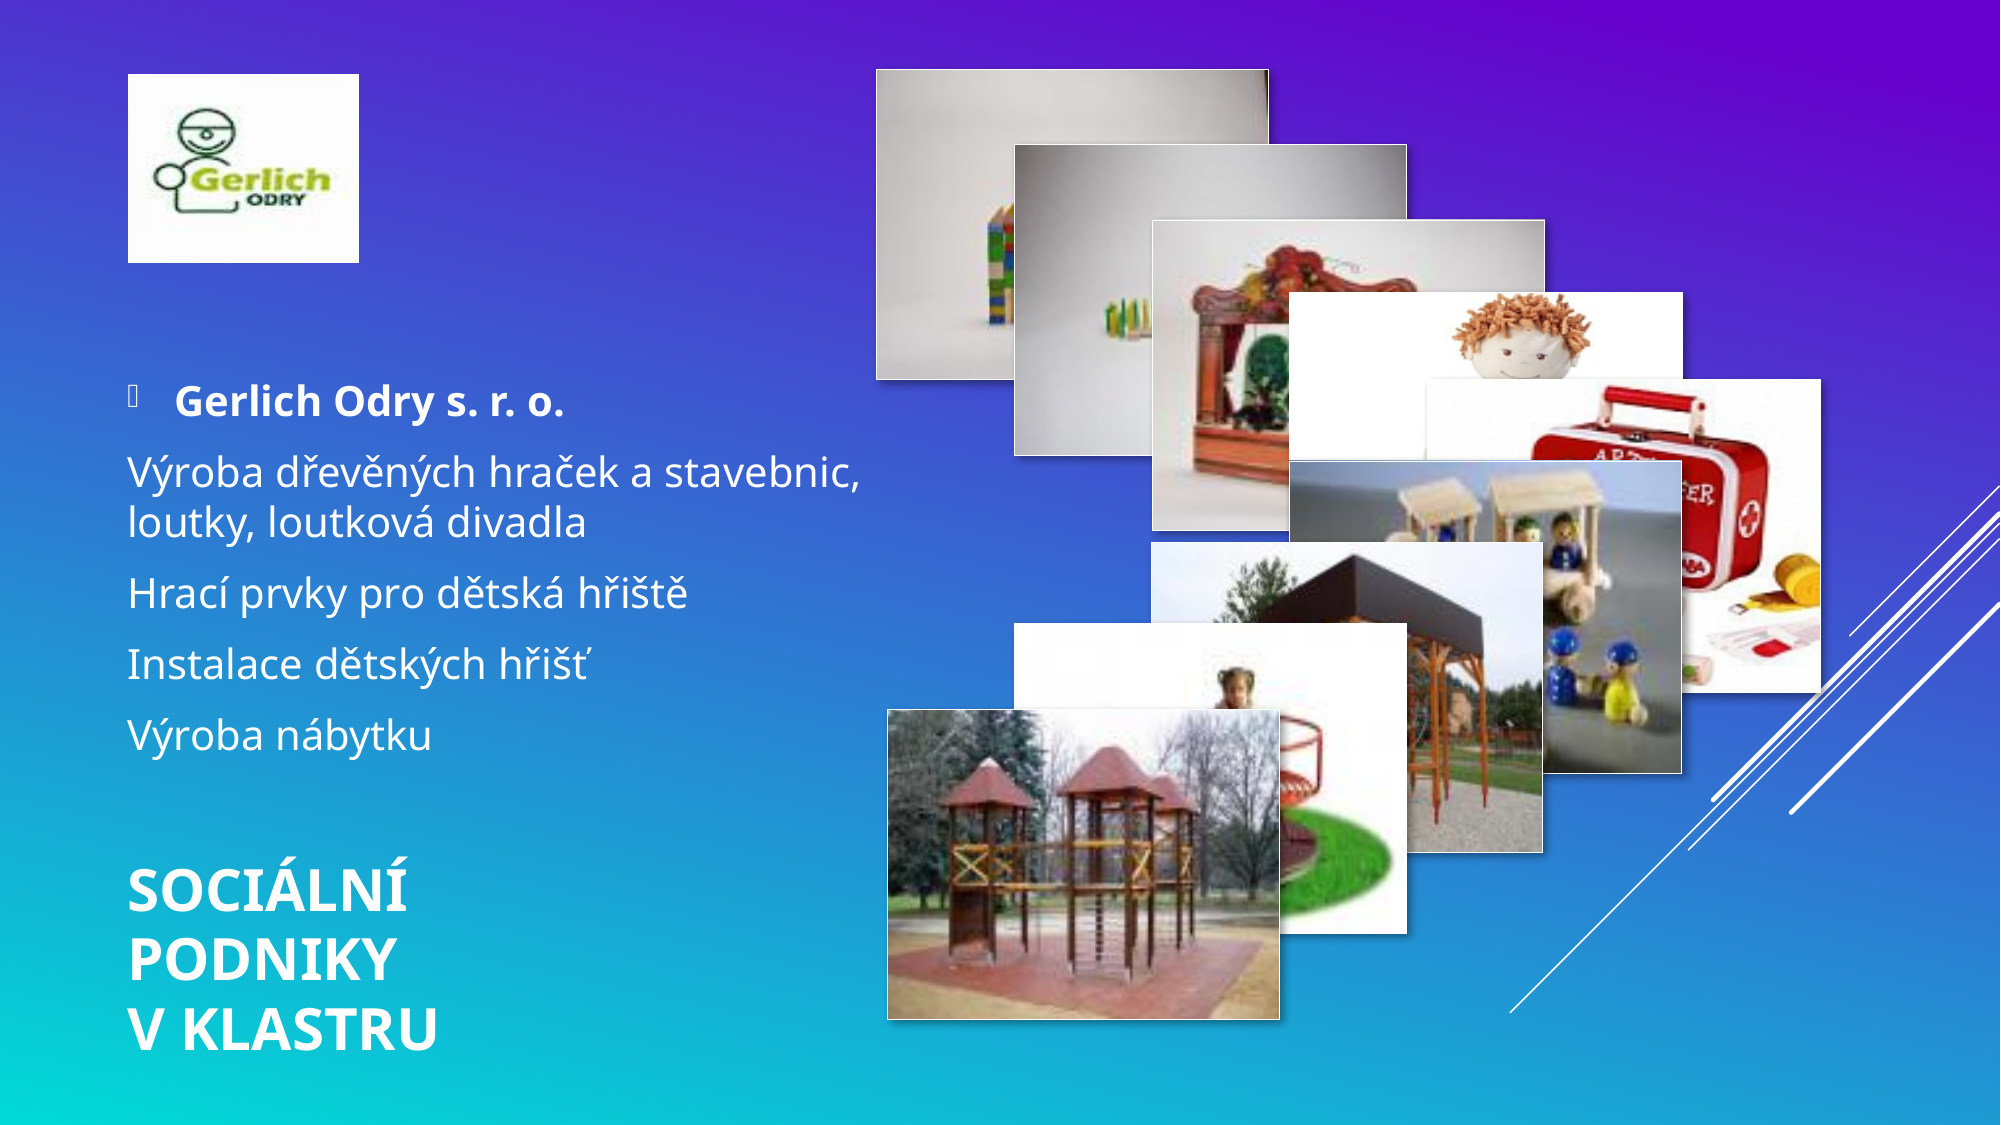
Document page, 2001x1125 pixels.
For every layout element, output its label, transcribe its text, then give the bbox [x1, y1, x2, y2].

list Gerlich Odry s. r. o. Výroba dřevěných hraček a stavebnic, loutky, loutková divadla Hrací prvky pro dětská hřiště Instalace dětských hřišť Výroba nábytku [112, 299, 923, 834]
picture [876, 69, 1821, 1021]
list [127, 74, 359, 263]
title Sociální podniky v klastru [112, 834, 692, 1082]
